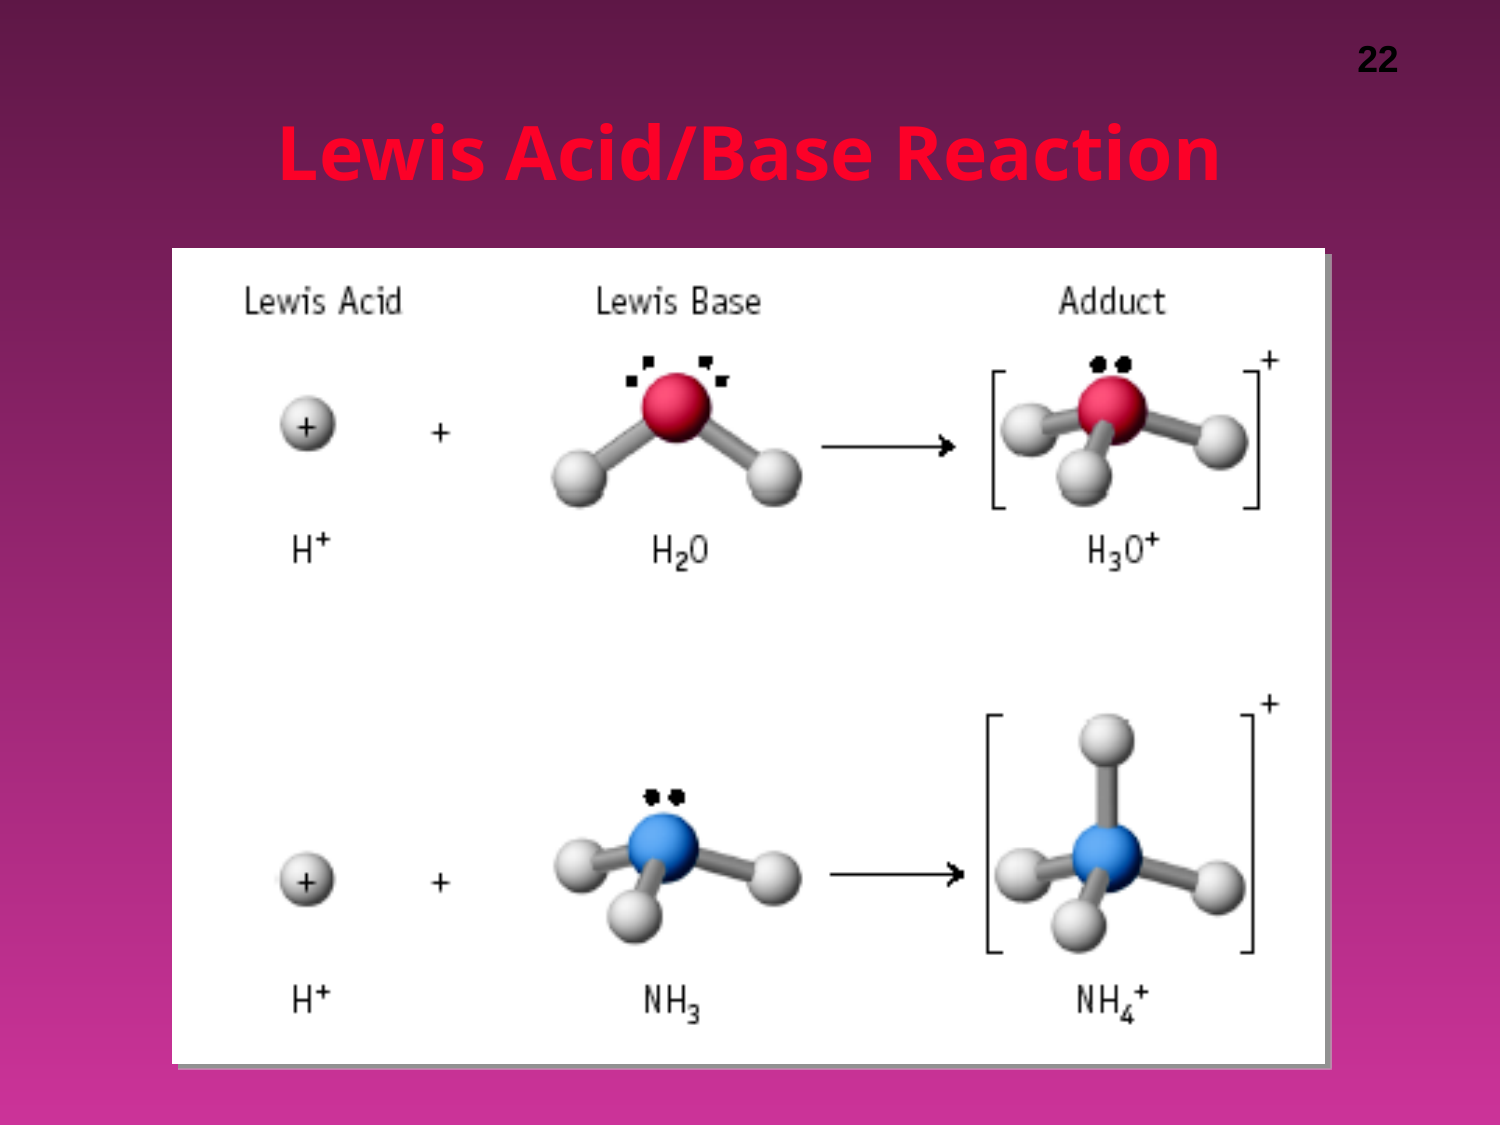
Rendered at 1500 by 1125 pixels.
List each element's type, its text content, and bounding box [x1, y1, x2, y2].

picture [172, 248, 1326, 1064]
title Lewis Acid/Base Reaction [161, 99, 1339, 213]
